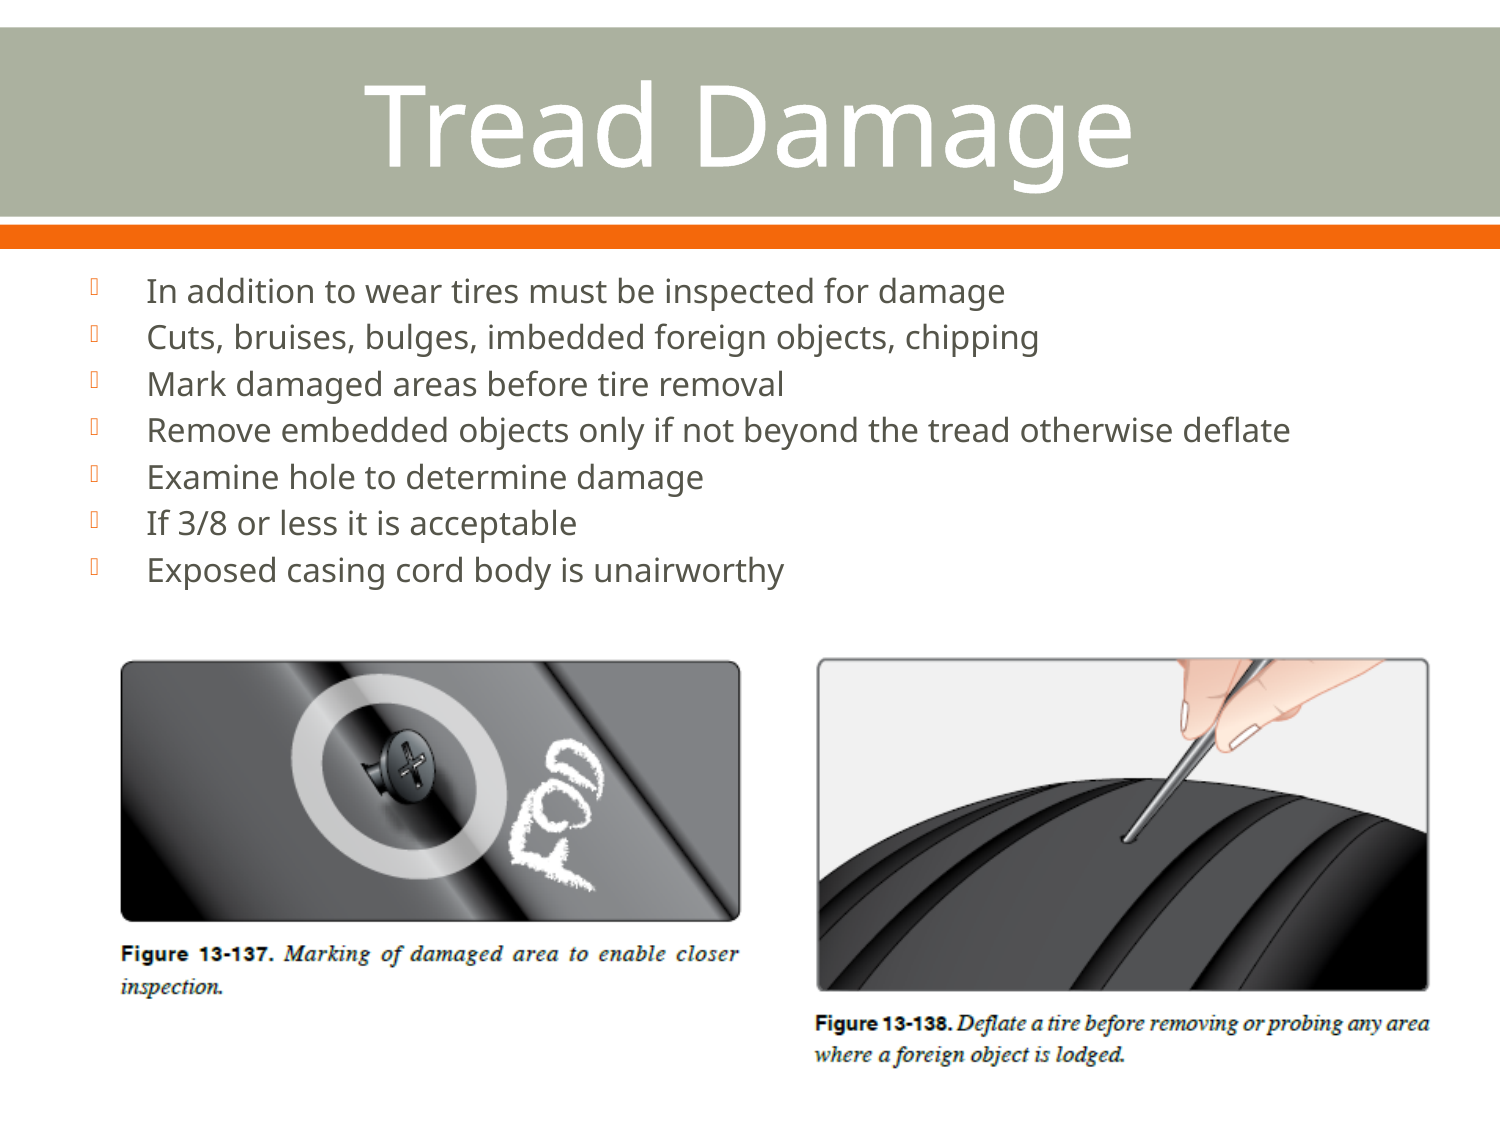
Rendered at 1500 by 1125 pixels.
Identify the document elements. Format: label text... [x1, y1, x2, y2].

list In addition to wear tires must be inspected for damage Cuts, bruises, bulges, imbedded foreign objects, chipping Mark damaged areas before tire removal Remove embedded objects only if not beyond the tread otherwise deflate Examine hole to determine damage If 3/8 or less it is acceptable Exposed casing cord body is unairworthy [75, 262, 1425, 1005]
picture [110, 649, 747, 1009]
title Tread Damage [75, 29, 1425, 213]
picture [812, 653, 1437, 1080]
